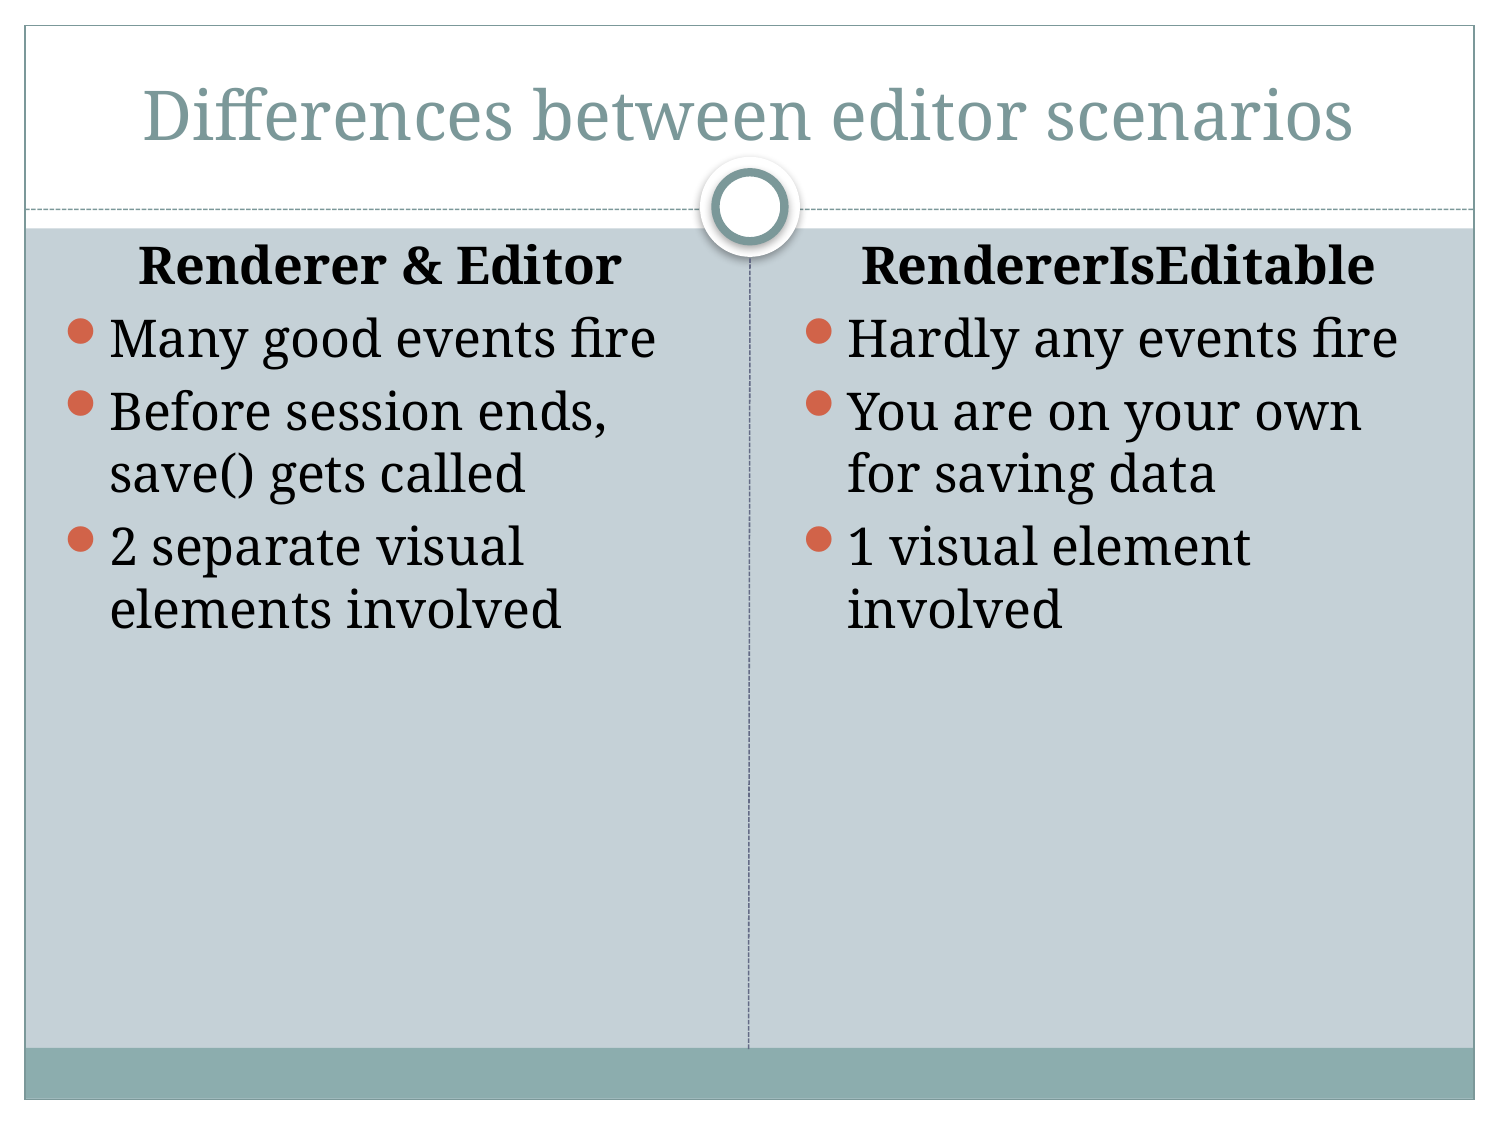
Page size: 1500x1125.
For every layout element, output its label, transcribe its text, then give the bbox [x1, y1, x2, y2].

list Renderer & Editor Many good events fire Before session ends, save() gets called 2 separate visual elements involved [49, 224, 712, 993]
list RendererIsEditable Hardly any events fire You are on your own for saving data 1 visual element involved [787, 224, 1450, 993]
title Differences between editor scenarios [49, 37, 1450, 162]
